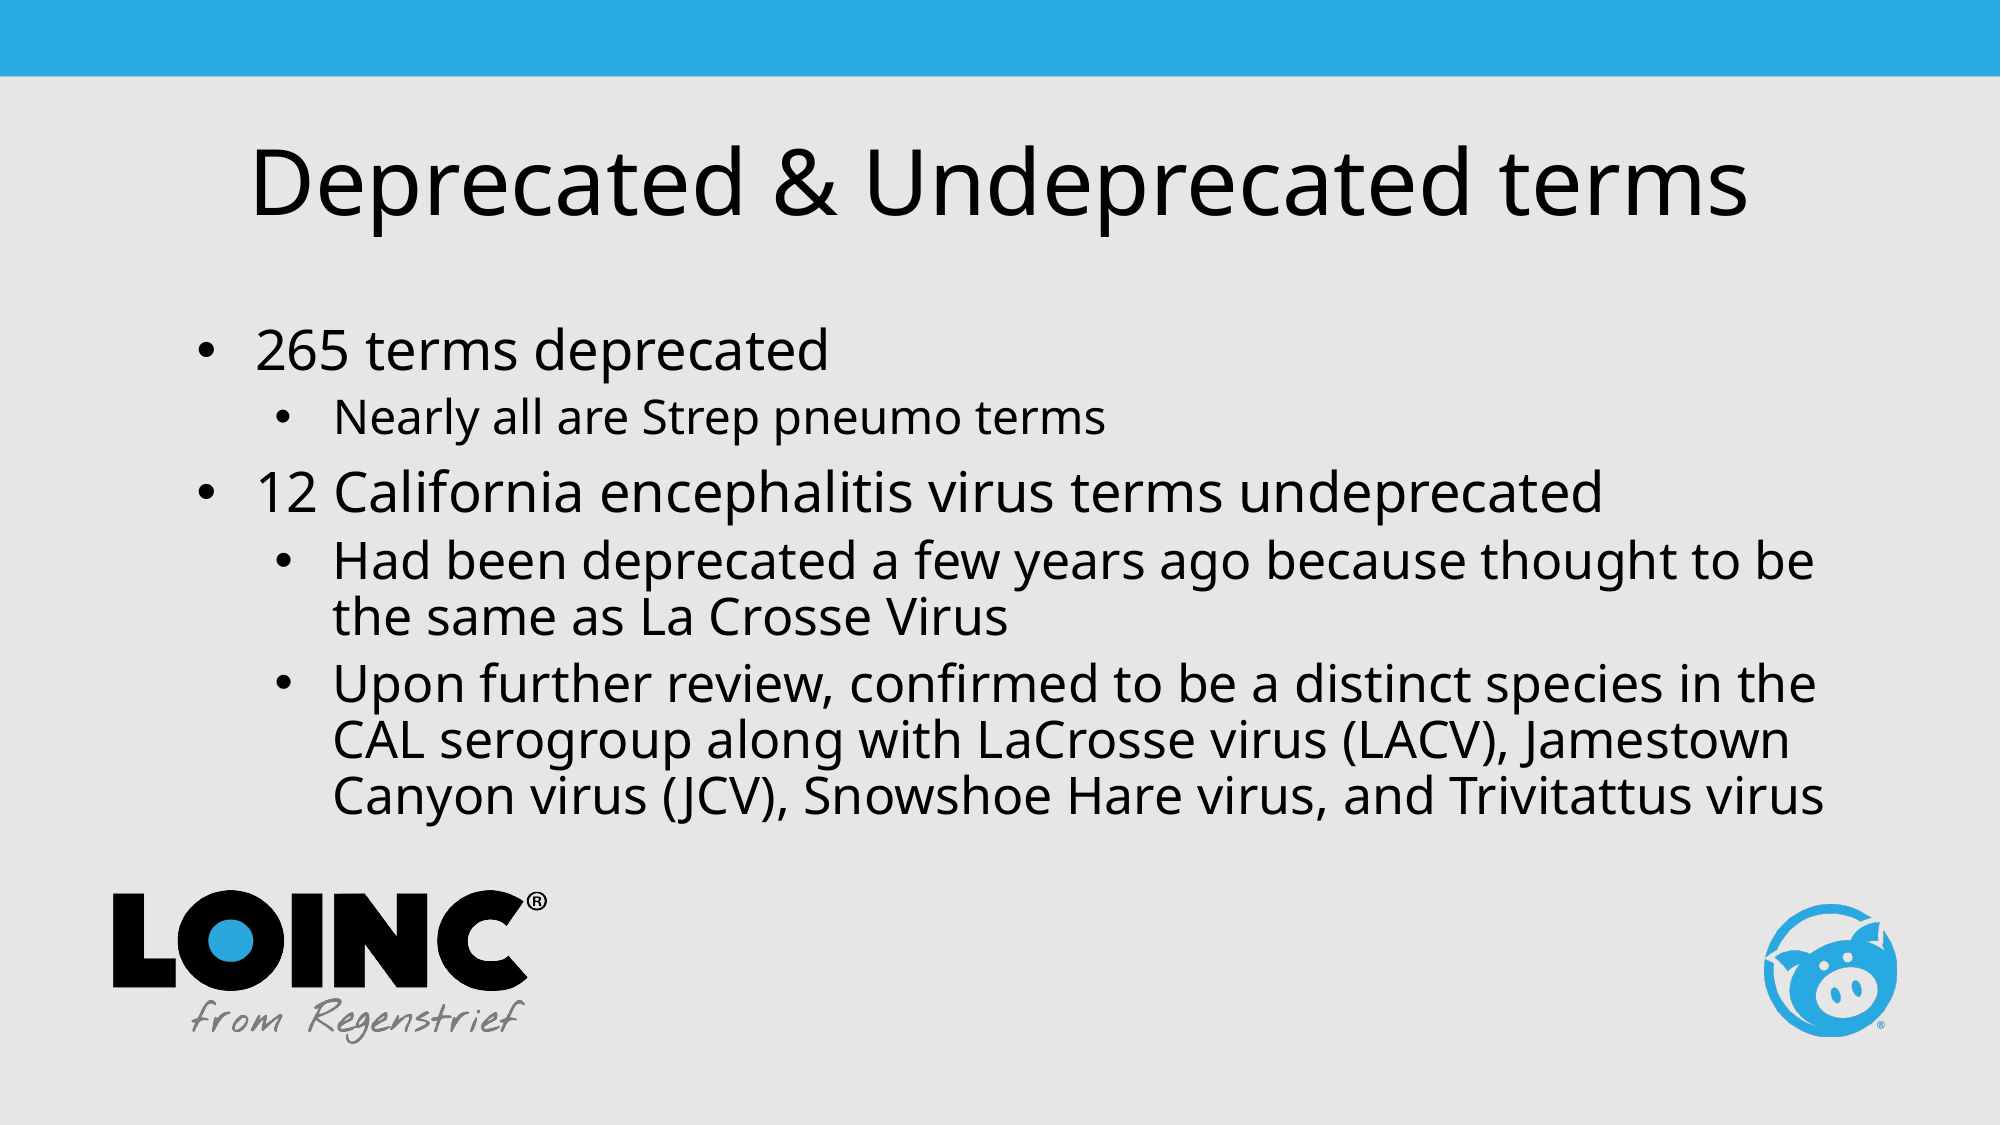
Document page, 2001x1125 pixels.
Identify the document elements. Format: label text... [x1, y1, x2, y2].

title Deprecated & Undeprecated terms [137, 93, 1863, 278]
picture [1764, 904, 1897, 1037]
picture [113, 890, 547, 1044]
subtitle 265 terms deprecated Nearly all are Strep pneumo terms 12 California encephalitis virus terms undeprecated Had been deprecated a few years ago because thought to be the same as La Crosse Virus Upon further review, confirmed to be a distinct species in the CAL serogroup along with LaCrosse virus (LACV), Jamestown Canyon virus (JCV), Snowshoe Hare virus, and Trivitattus virus [181, 314, 1848, 912]
